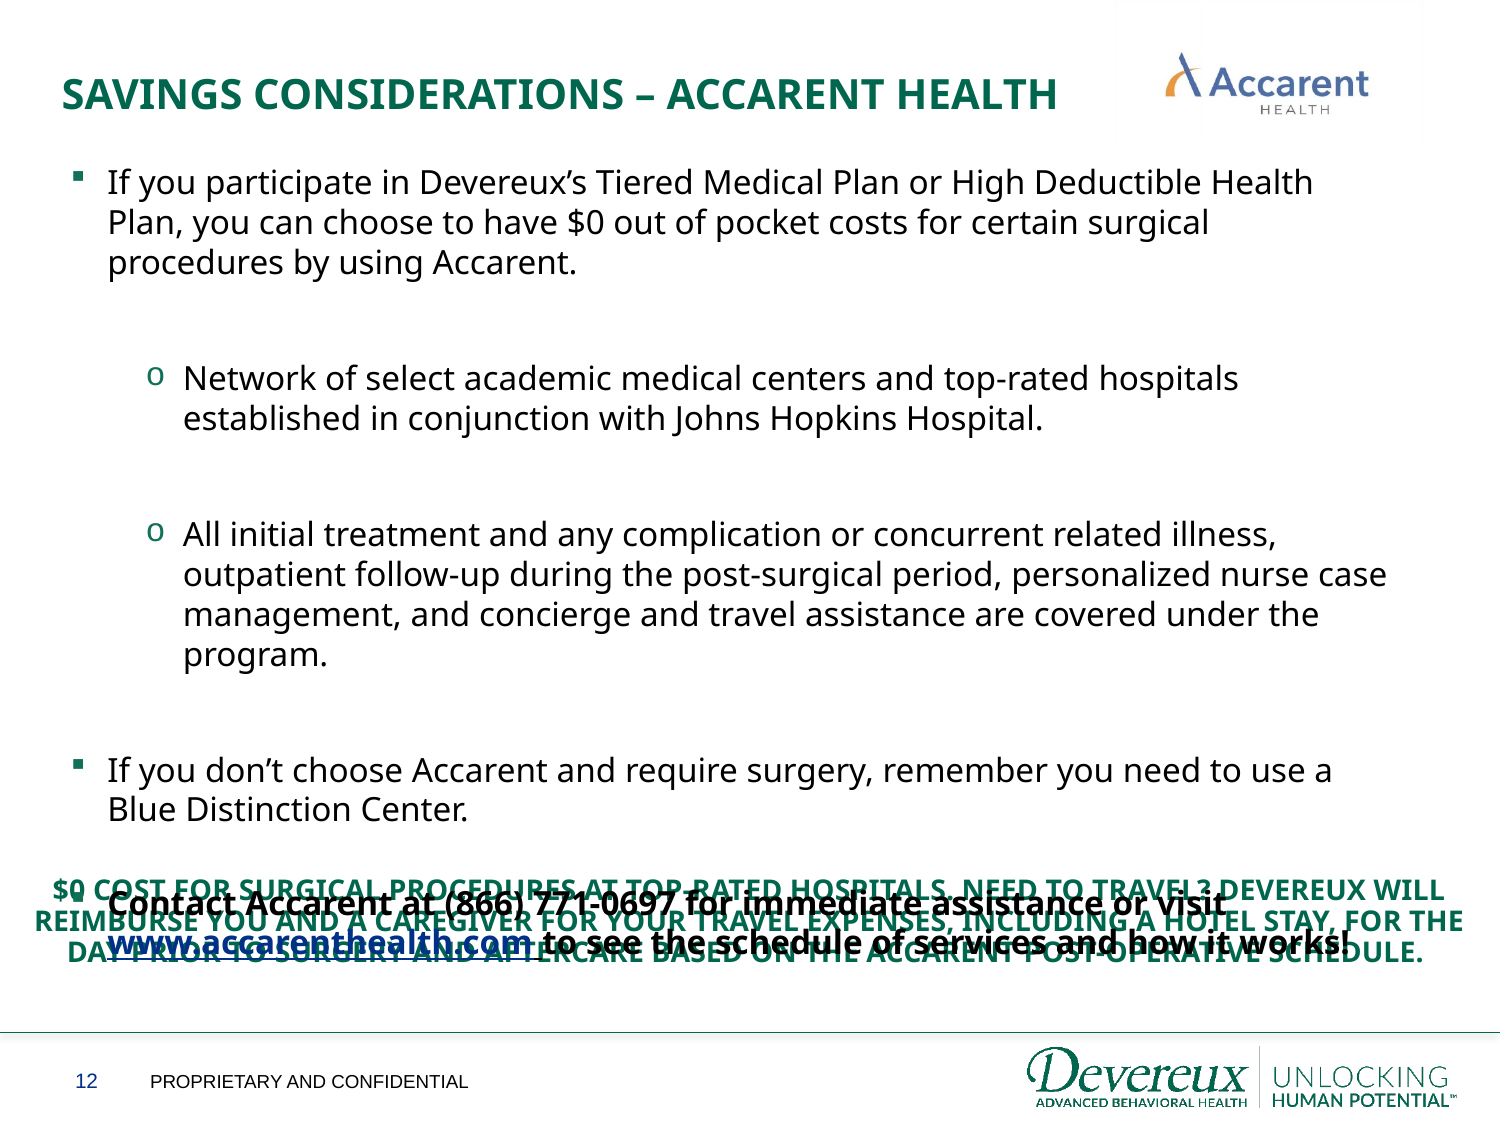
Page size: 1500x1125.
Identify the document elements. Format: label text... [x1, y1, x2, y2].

list SAVINGS CONSIDERATIONS – ACCARENT HEALTH [61, 65, 1109, 126]
picture [1013, 1035, 1463, 1122]
list If you participate in Devereux’s Tiered Medical Plan or High Deductible Health Plan, you can choose to have $0 out of pocket costs for certain surgical procedures by using Accarent. Network of select academic medical centers and top-rated hospitals established in conjunction with Johns Hopkins Hospital. All initial treatment and any complication or concurrent related illness, outpatient follow-up during the post-surgical period, personalized nurse case management, and concierge and travel assistance are covered under the program. If you don’t choose Accarent and require surgery, remember you need to use a Blue Distinction Center. Contact Accarent at (866) 771-0697 for immediate assistance or visit www.accarenthealth.com to see the schedule of services and how it works! [70, 153, 1412, 798]
text_box $0 Cost for surgical procedures at top-rated hospitals. Need to travel? Devereux will reimburse you and a caregiver for your travel expenses, including a hotel stay, for the day prior to surgery and aftercare based on the Accarent post-operative schedule. [32, 868, 1468, 1008]
picture [1114, 0, 1426, 142]
